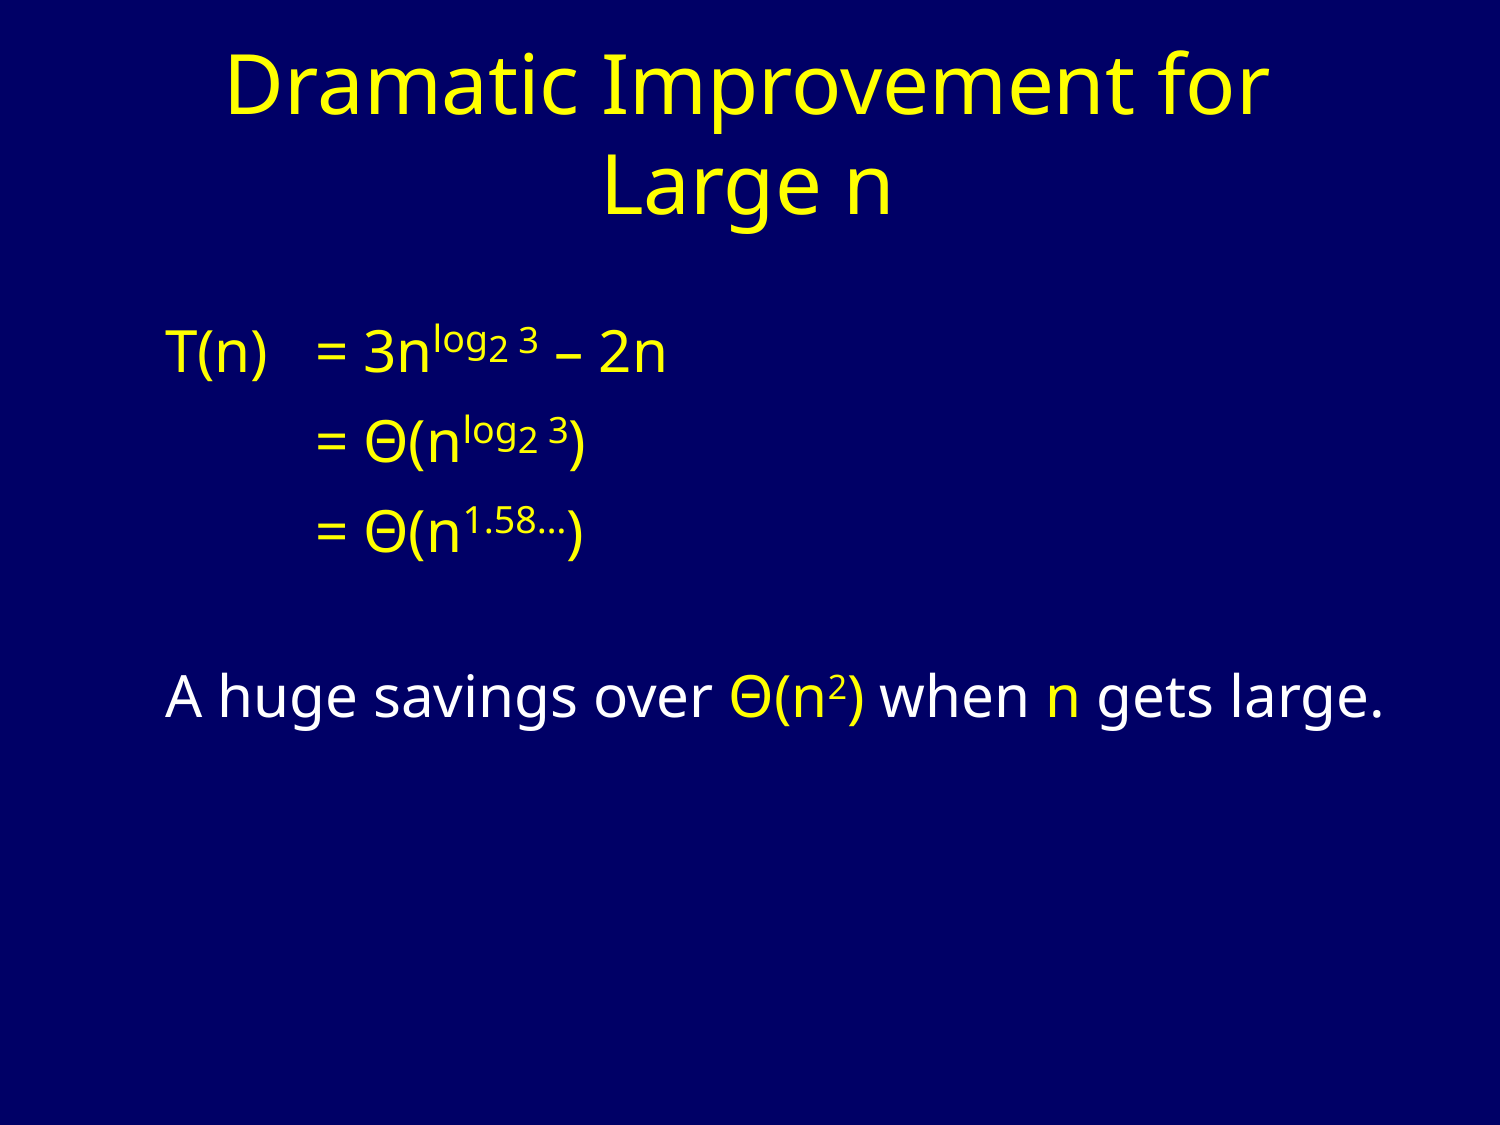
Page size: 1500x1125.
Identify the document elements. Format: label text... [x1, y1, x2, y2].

text_box [137, 224, 1388, 300]
list T(n) = 3nlog2 3 – 2n = Θ(nlog2 3) = Θ(n1.58…) A huge savings over Θ(n2) when n gets large. [149, 299, 1426, 926]
title Dramatic Improvement for Large n [95, 37, 1400, 226]
